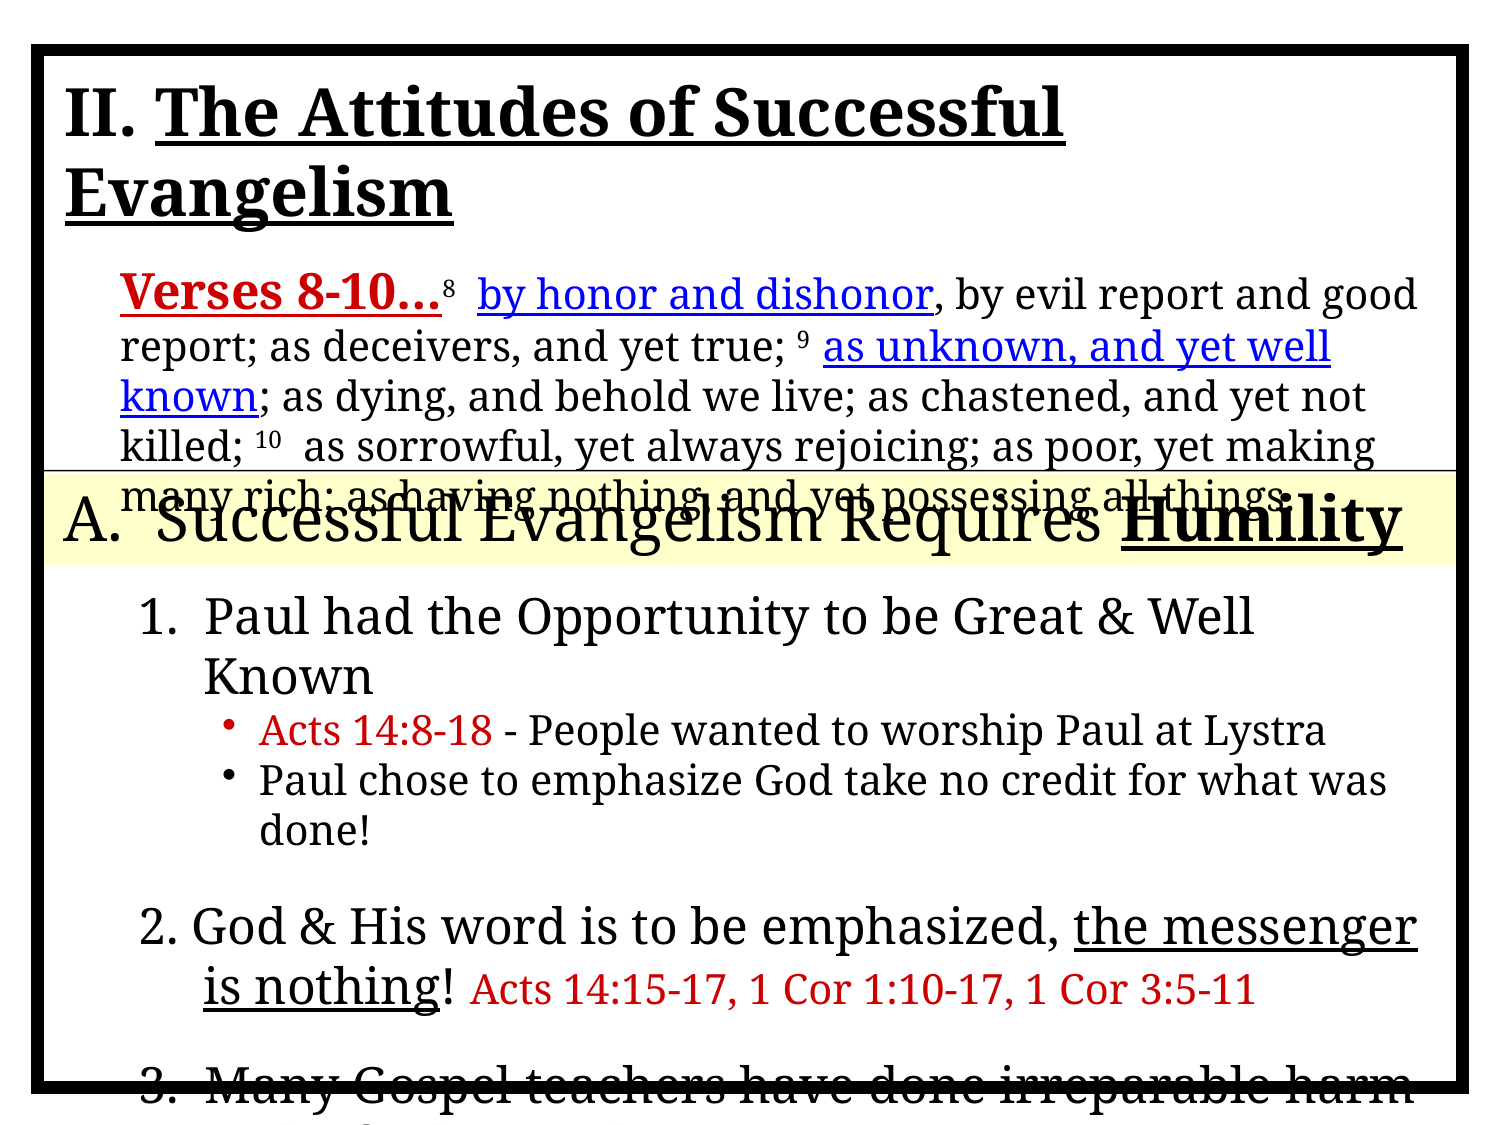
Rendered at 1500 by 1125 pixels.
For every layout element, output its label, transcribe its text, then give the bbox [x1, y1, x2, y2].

text_box A. Successful Evangelism Requires Humility 1. Paul had the Opportunity to be Great & Well Known Acts 14:8-18 - People wanted to worship Paul at Lystra Paul chose to emphasize God take no credit for what was done! 2. God & His word is to be emphasized, the messenger is nothing! Acts 14:15-17, 1 Cor 1:10-17, 1 Cor 3:5-11 3. Many Gospel teachers have done irreparable harm to the faith over their Ego! 2 Peter 2, Jude 1:16-19, I Thess. 2:1-6 [48, 471, 1453, 1125]
text_box [37, 49, 1463, 1088]
